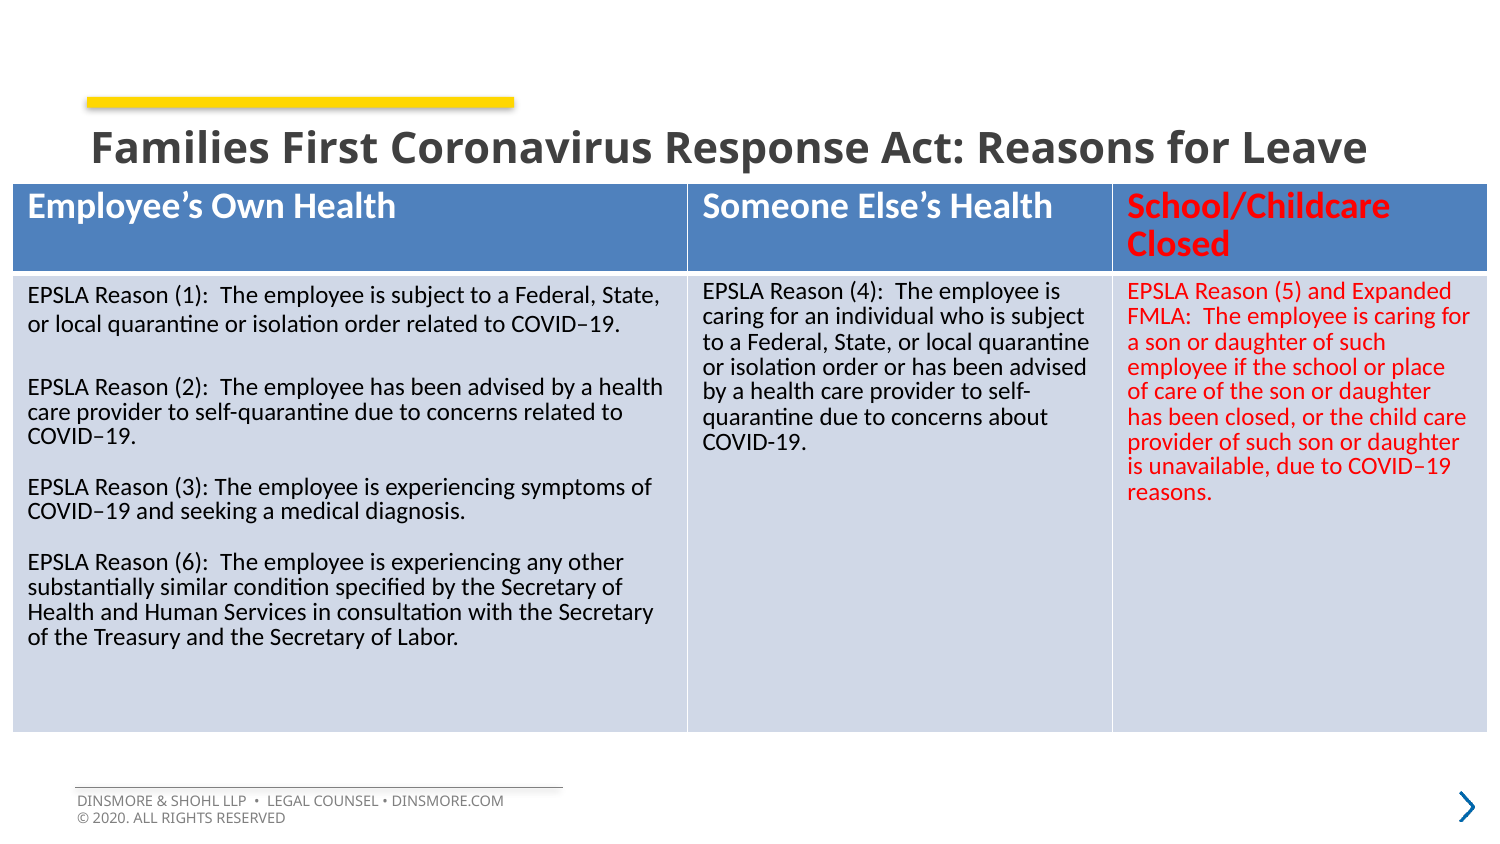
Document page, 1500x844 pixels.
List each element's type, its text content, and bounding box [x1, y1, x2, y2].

table_cell EPSLA Reason (4): The employee is caring for an individual who is subject to a Federal, State, or local quarantine or isolation order or has been advised by a health care provider to self-quarantine due to concerns about COVID-19. [688, 276, 1112, 732]
text_box DINSMORE & SHOHL LLP • LEGAL COUNSEL • DINSMORE.COM © 2020. ALL RIGHTS RESERVED [62, 784, 558, 837]
picture [1459, 791, 1475, 822]
table_header School/Childcare Closed [1113, 184, 1487, 271]
title Families First Coronavirus Response Act: Reasons for Leave [75, 112, 1425, 182]
table_cell EPSLA Reason (5) and Expanded FMLA: The employee is caring for a son or daughter of such employee if the school or place of care of the son or daughter has been closed, or the child care provider of such son or daughter is unavailable, due to COVID–19 reasons. [1113, 276, 1487, 732]
table_header Employee’s Own Health [13, 184, 687, 271]
table_cell EPSLA Reason (1): The employee is subject to a Federal, State, or local quarantine or isolation order related to COVID–19. EPSLA Reason (2): The employee has been advised by a health care provider to self-quarantine due to concerns related to COVID–19. EPSLA Reason (3): The employee is experiencing symptoms of COVID–19 and seeking a medical diagnosis. EPSLA Reason (6): The employee is experiencing any other substantially similar condition specified by the Secretary of Health and Human Services in consultation with the Secretary of the Treasury and the Secretary of Labor. [13, 276, 687, 732]
table_header Someone Else’s Health [688, 184, 1112, 271]
